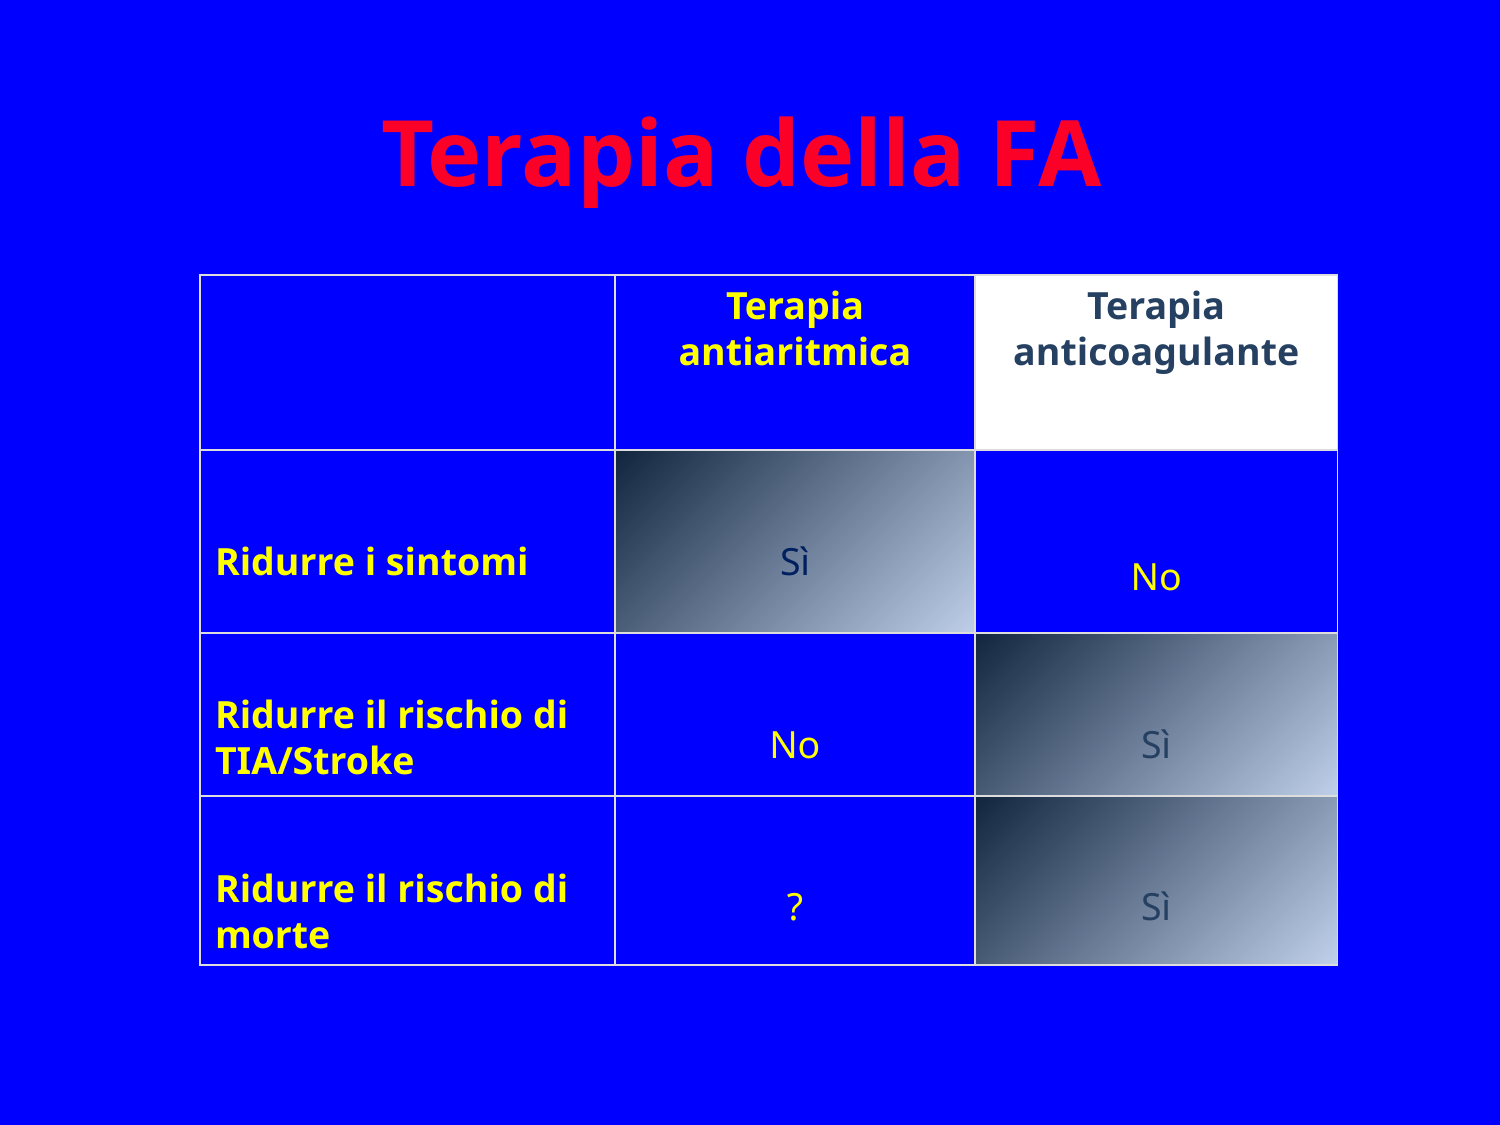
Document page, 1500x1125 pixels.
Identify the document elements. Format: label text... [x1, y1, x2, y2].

table_cell No [616, 634, 974, 795]
table_header [201, 276, 614, 449]
table_header Terapia anticoagulante [976, 276, 1337, 449]
table_cell Sì [976, 634, 1337, 795]
table_cell ? [616, 797, 974, 964]
table_cell Sì [976, 797, 1337, 964]
table_cell Ridurre i sintomi [201, 451, 614, 632]
text_box Terapia della FA [324, 87, 1159, 213]
table_cell Sì [616, 451, 974, 632]
table_cell Ridurre il rischio di morte [201, 797, 614, 964]
table_cell Ridurre il rischio di TIA/Stroke [201, 634, 614, 795]
table_header Terapia antiaritmica [616, 276, 974, 449]
table_cell No [976, 451, 1337, 632]
